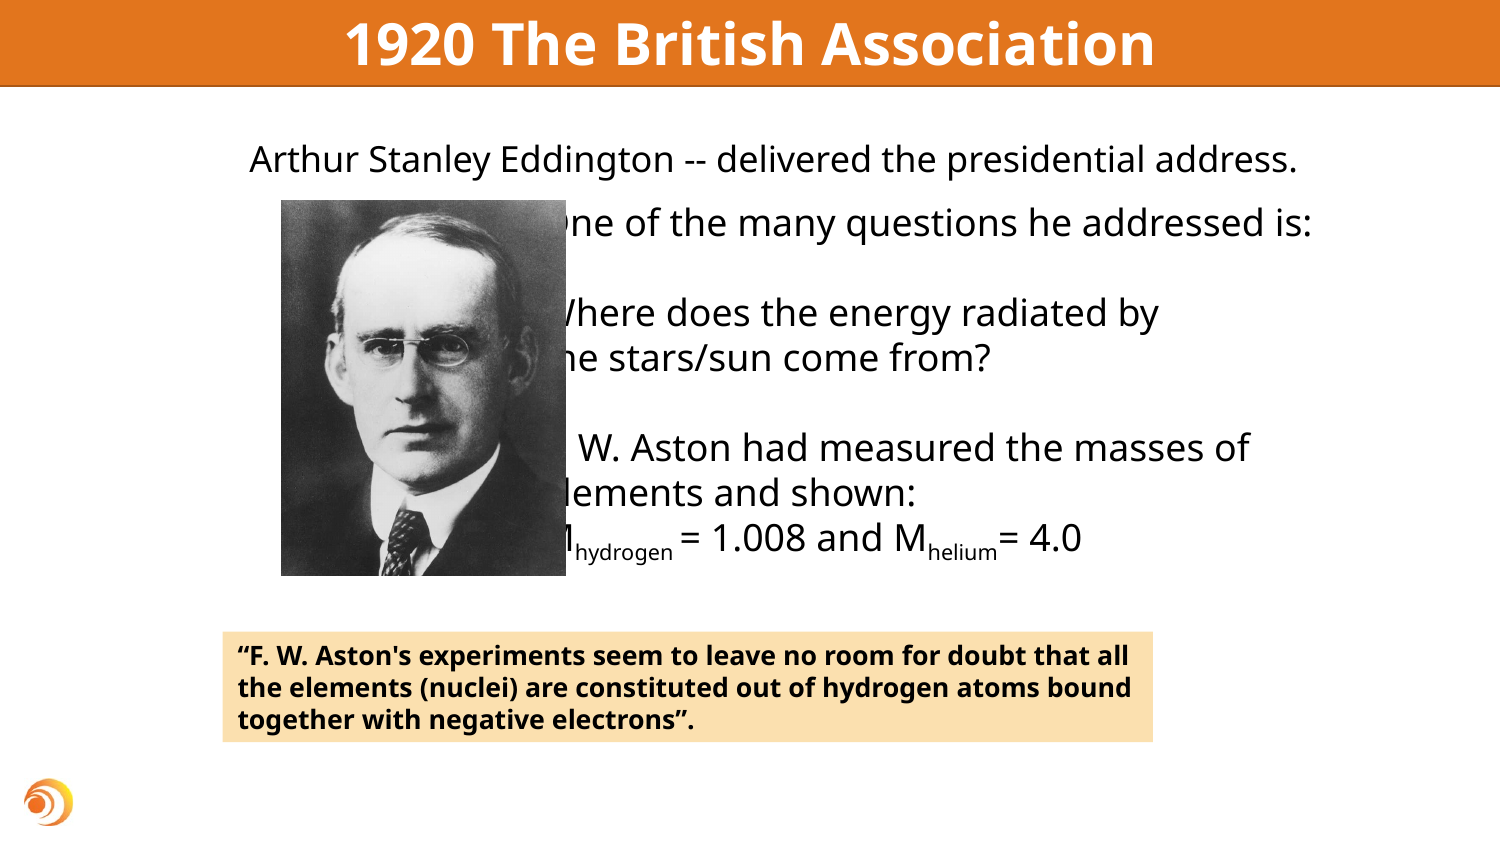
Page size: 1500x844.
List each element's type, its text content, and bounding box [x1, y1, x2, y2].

picture [24, 778, 74, 826]
text_box “F. W. Aston's experiments seem to leave no room for doubt that all the elements (nuclei) are constituted out of hydrogen atoms bound together with negative electrons”. [222, 631, 1153, 743]
text_box One of the many questions he addressed is: Where does the energy radiated by the stars/sun come from? F. W. Aston had measured the masses of elements and shown: Mhydrogen = 1.008 and Mhelium= 4.0 [526, 191, 1328, 573]
picture [281, 200, 566, 576]
title 1920 The British Association [0, 0, 1500, 87]
text_box Arthur Stanley Eddington -- delivered the presidential address. [234, 129, 1315, 188]
